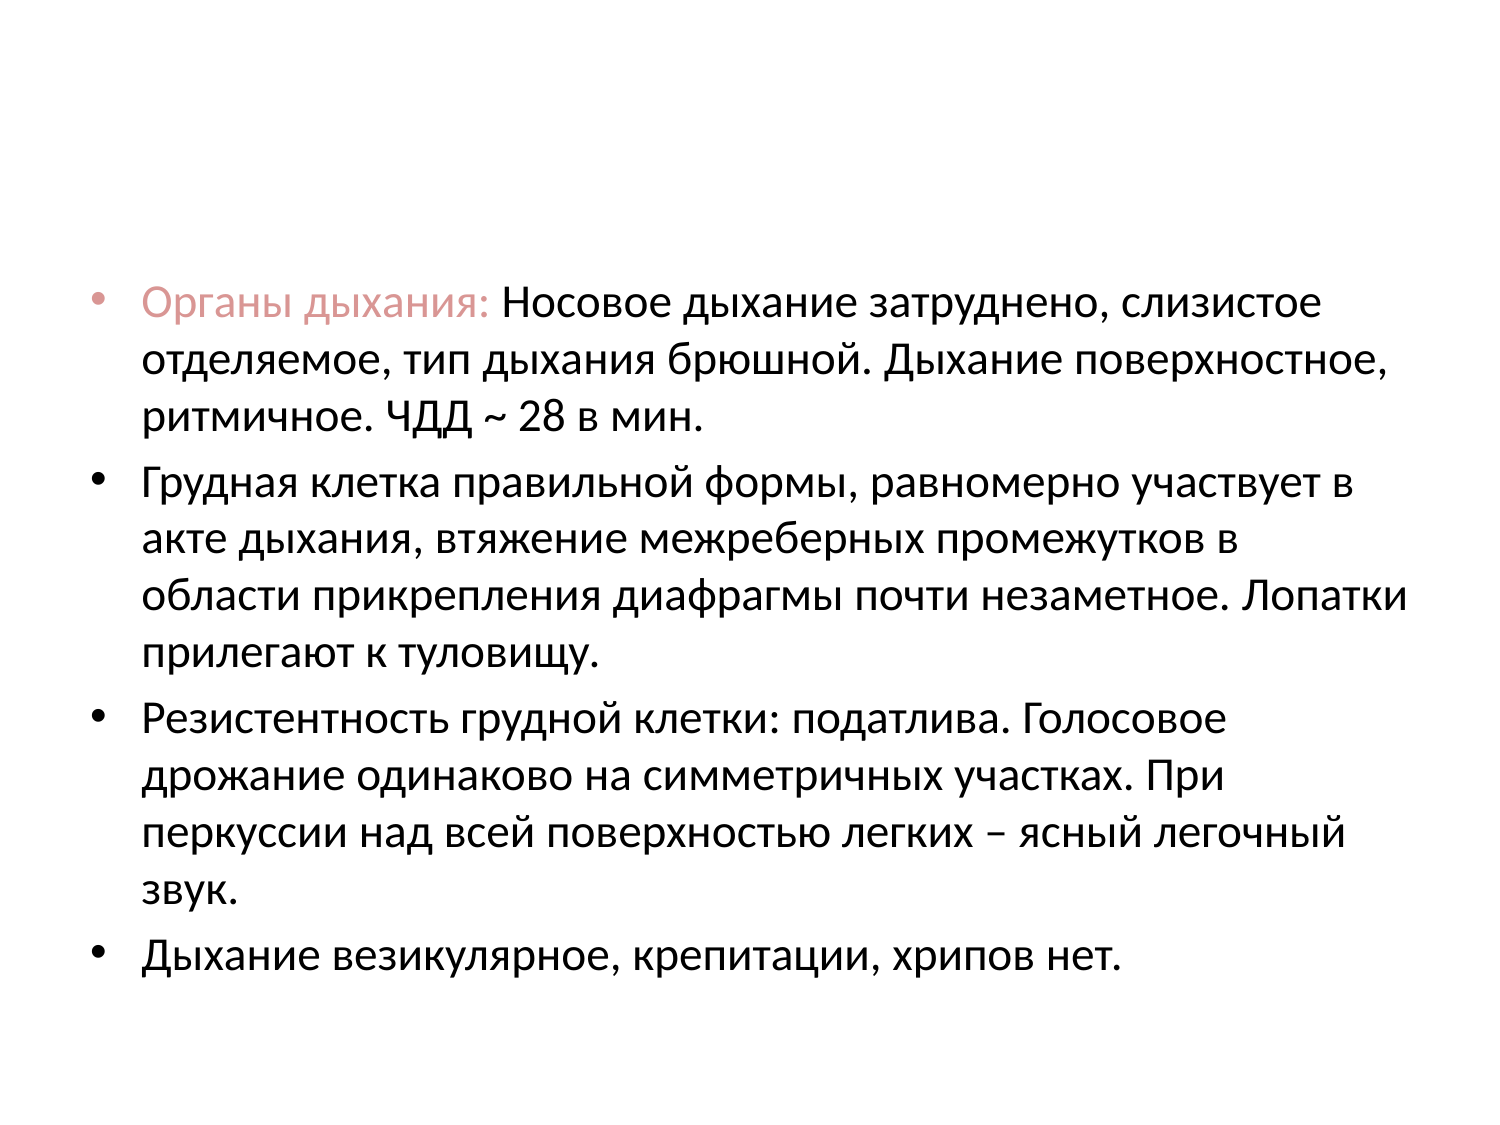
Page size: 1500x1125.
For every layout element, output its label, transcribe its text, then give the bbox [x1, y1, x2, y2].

list Органы дыхания: Носовое дыхание затруднено, слизистое отделяемое, тип дыхания брюшной. Дыхание поверхностное, ритмичное. ЧДД ~ 28 в мин. Грудная клетка правильной формы, равномерно участвует в акте дыхания, втяжение межреберных промежутков в области прикрепления диафрагмы почти незаметное. Лопатки прилегают к туловищу. Резистентность грудной клетки: податлива. Голосовое дрожание одинаково на симметричных участках. При перкуссии над всей поверхностью легких – ясный легочный звук. Дыхание везикулярное, крепитации, хрипов нет. [75, 262, 1425, 1005]
